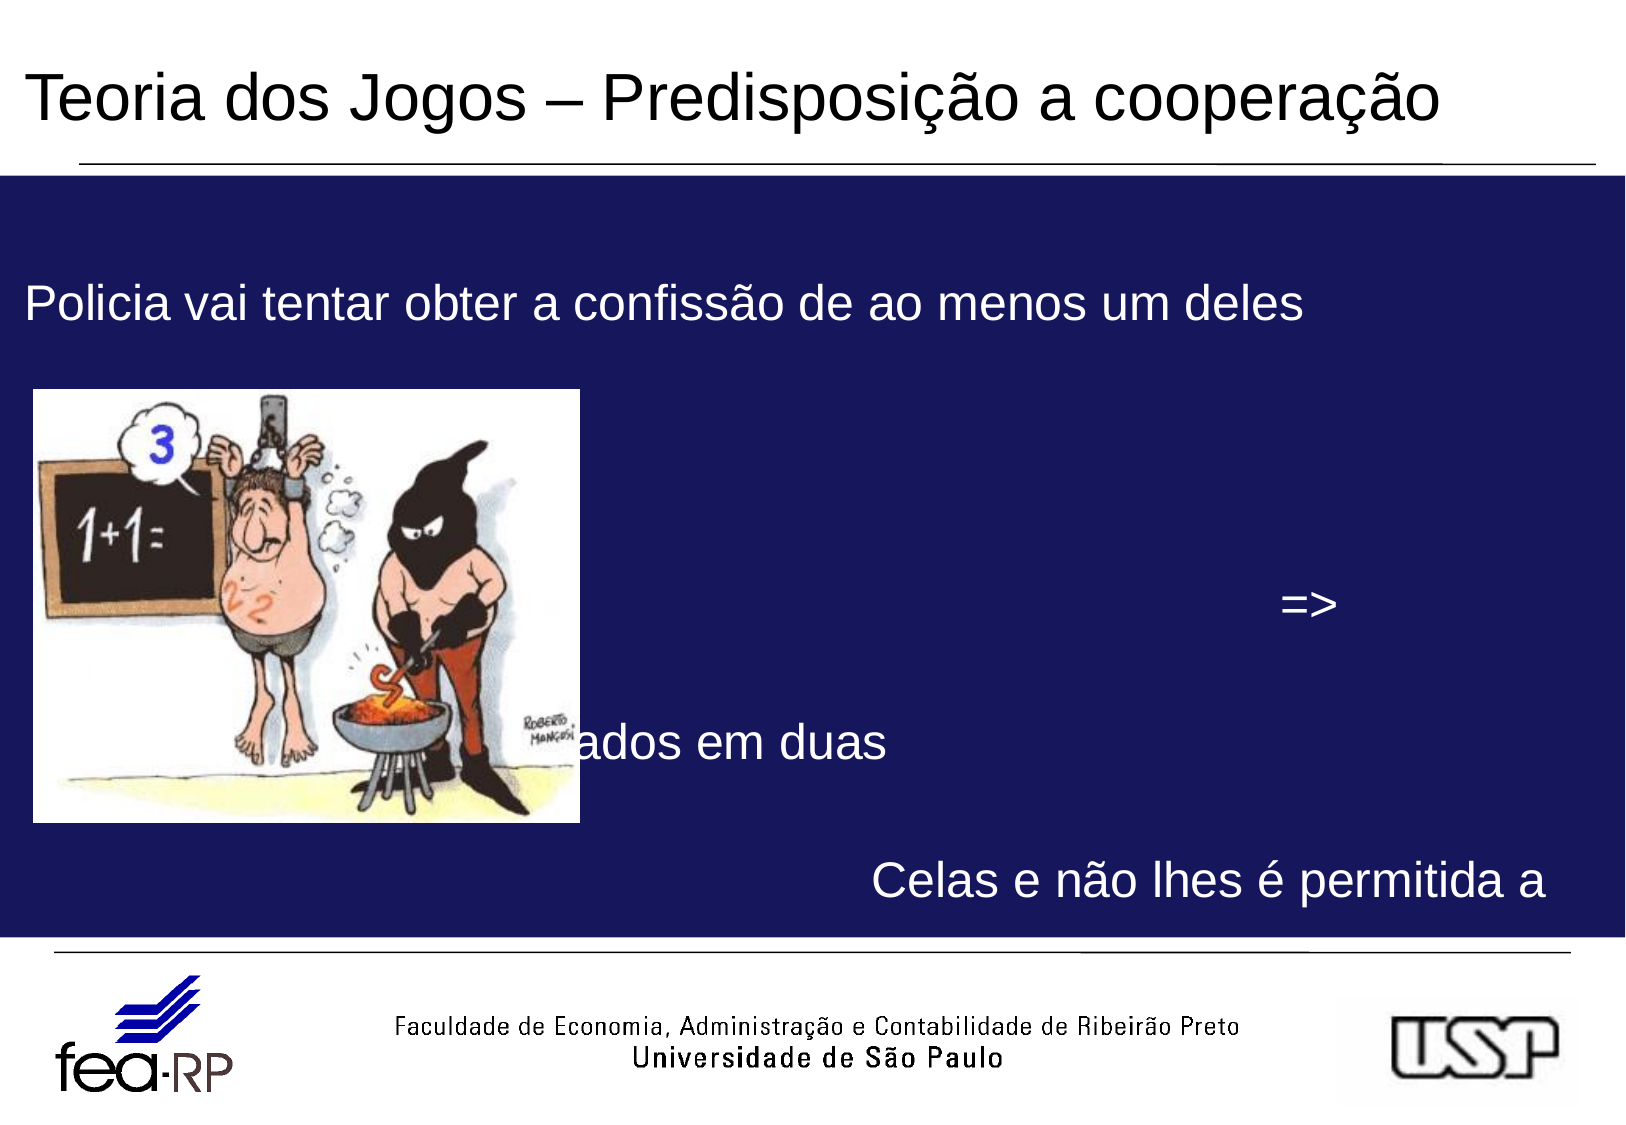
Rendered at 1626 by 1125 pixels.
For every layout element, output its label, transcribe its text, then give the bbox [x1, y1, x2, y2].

picture [390, 987, 1248, 1101]
list Policia vai tentar obter a confissão de ao menos um deles => Prisioneiros são separados em duas Celas e não lhes é permitida a comunicação. [9, 184, 1593, 908]
picture [44, 964, 237, 1120]
picture [32, 389, 581, 823]
title Teoria dos Jogos – Predisposição a cooperação [9, 24, 1473, 163]
picture [1337, 996, 1581, 1106]
